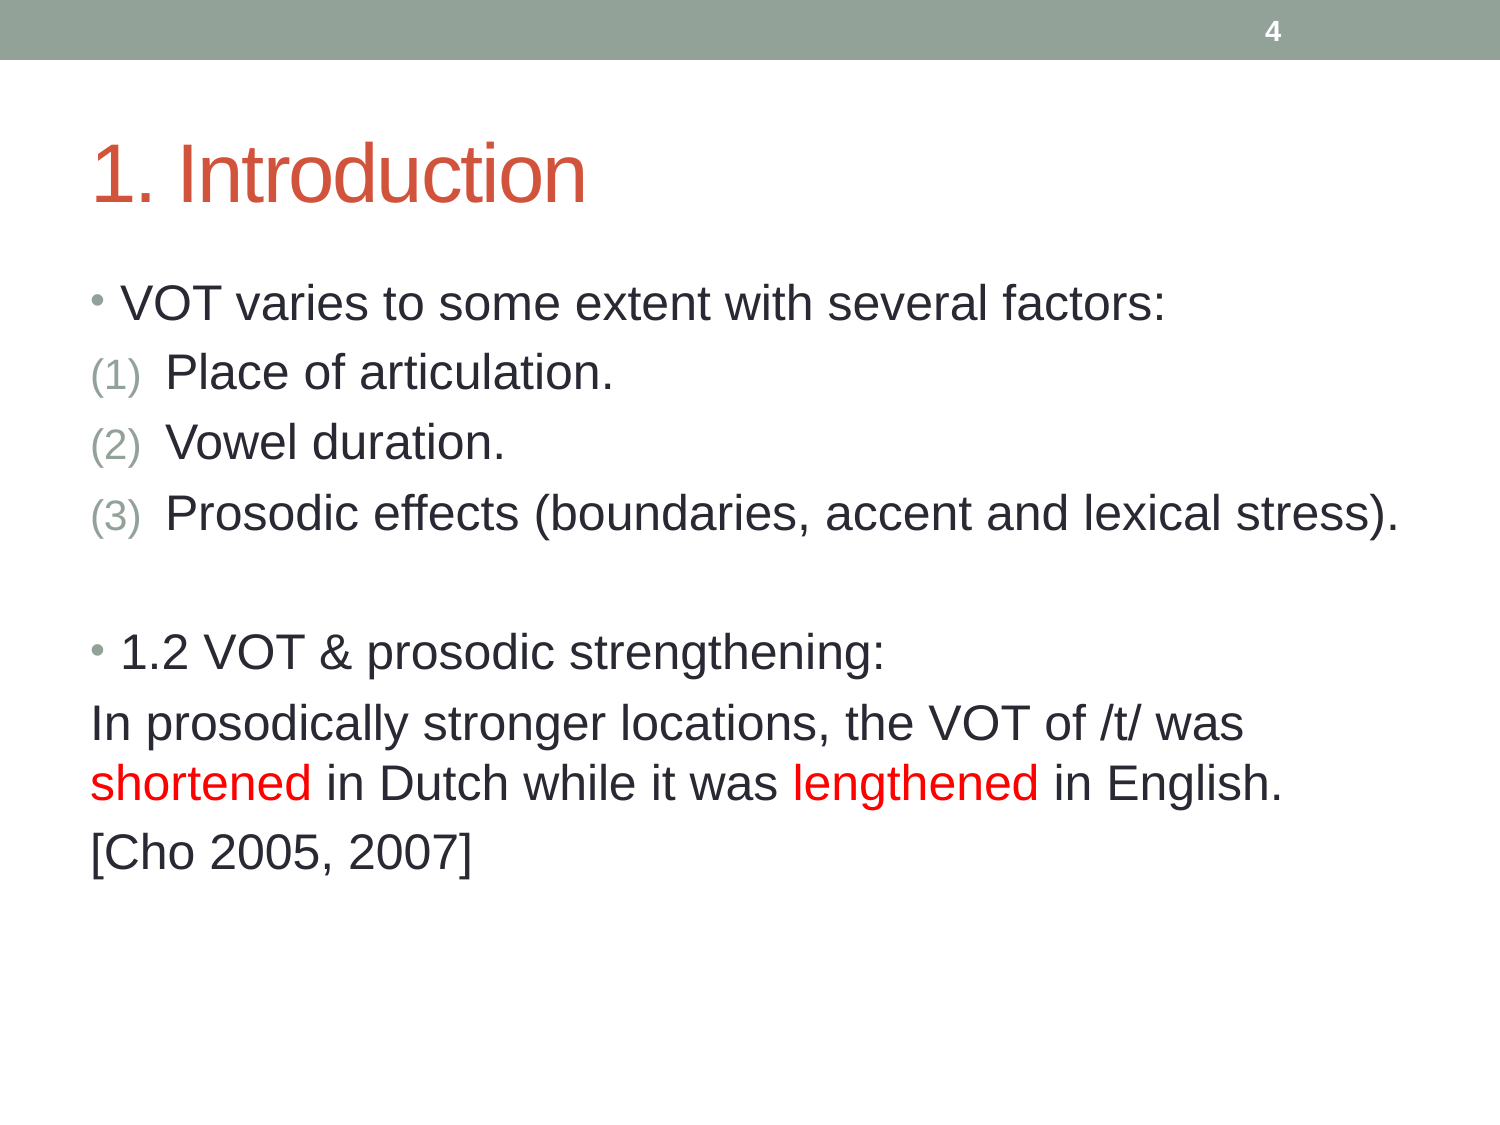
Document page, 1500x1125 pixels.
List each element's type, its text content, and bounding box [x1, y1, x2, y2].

list VOT varies to some extent with several factors: Place of articulation. Vowel duration. Prosodic effects (boundaries, accent and lexical stress). 1.2 VOT & prosodic strengthening: In prosodically stronger locations, the VOT of /t/ was shortened in Dutch while it was lengthened in English. [Cho 2005, 2007] [75, 262, 1425, 1063]
title 1. Introduction [75, 87, 1425, 250]
slide_number 4 [1250, 3, 1425, 57]
